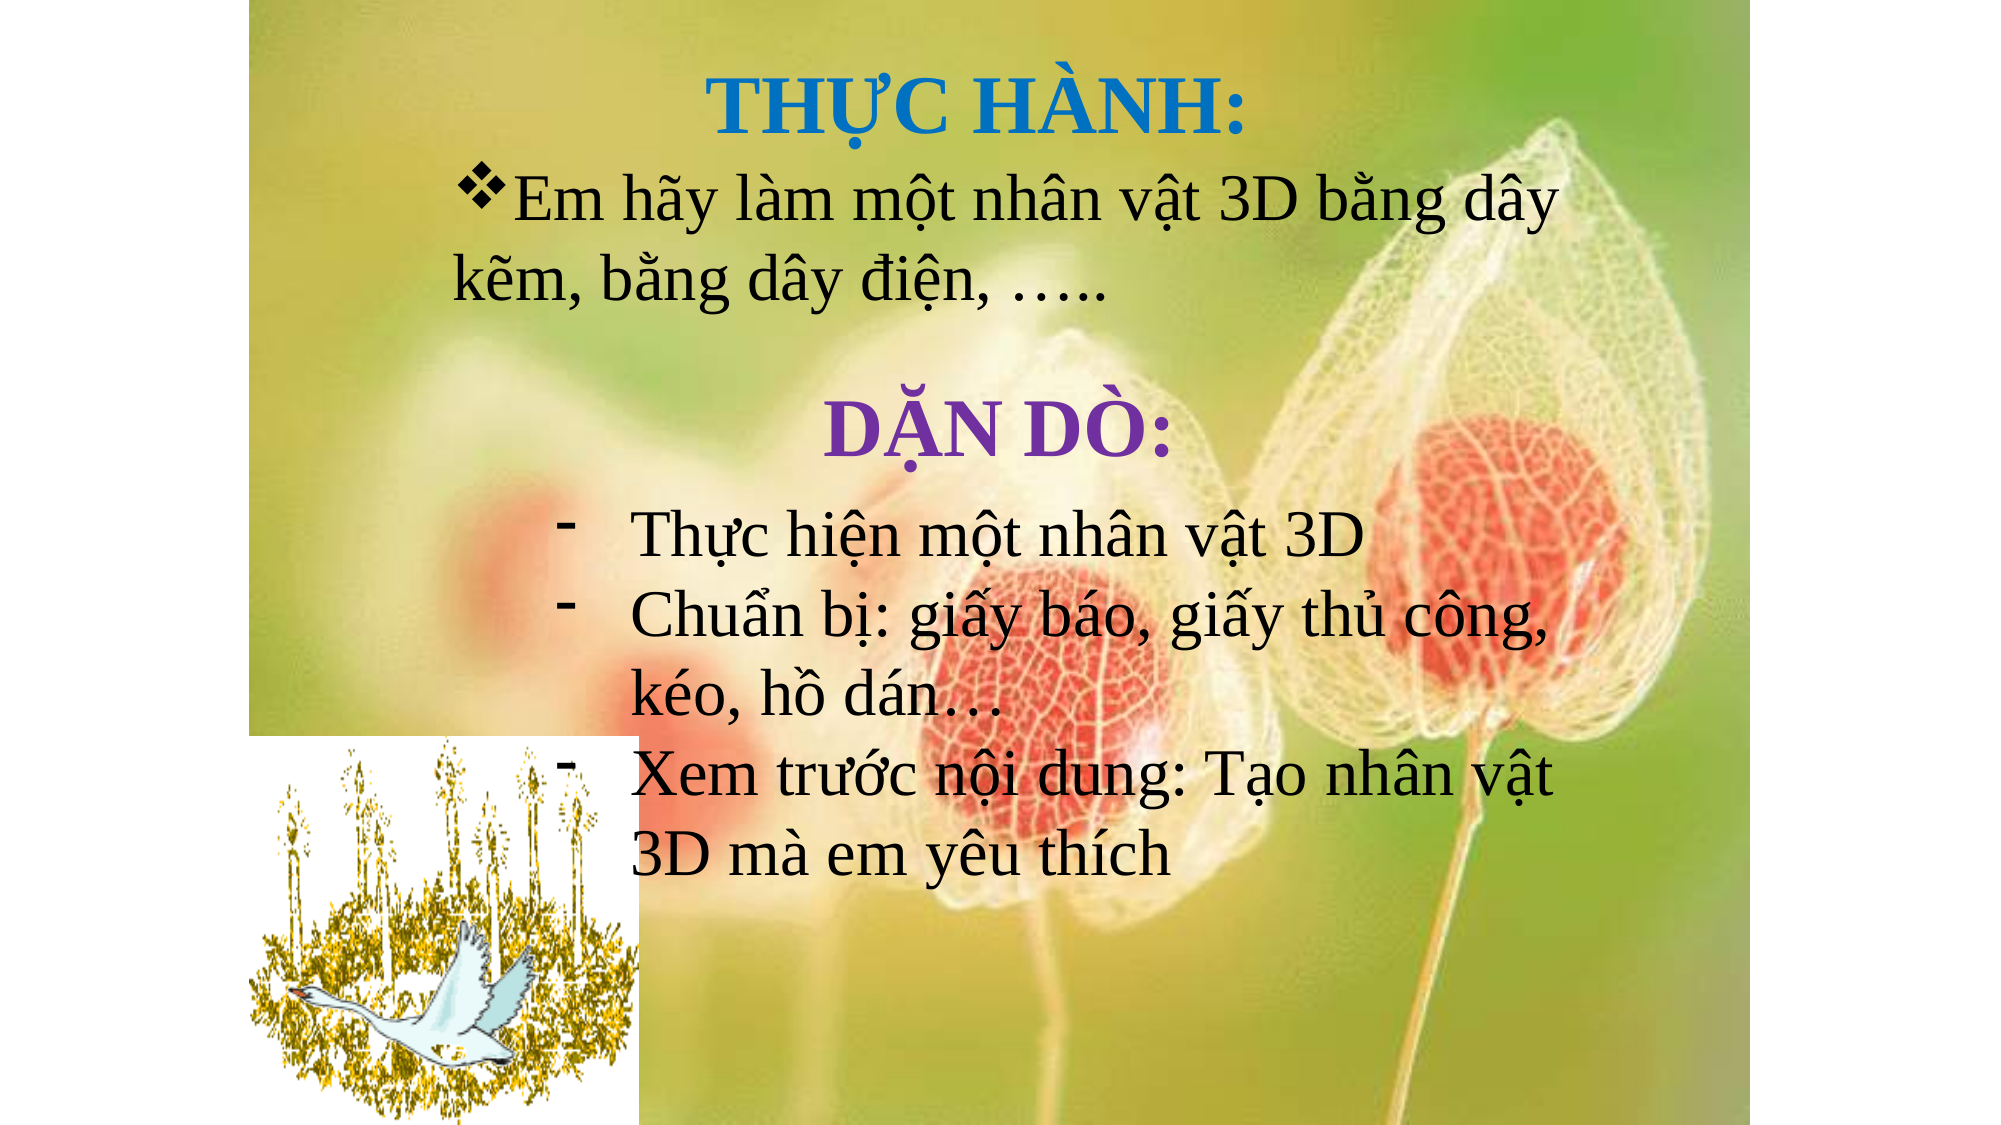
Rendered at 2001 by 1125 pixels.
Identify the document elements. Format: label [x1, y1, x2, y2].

picture [249, 0, 1751, 1125]
